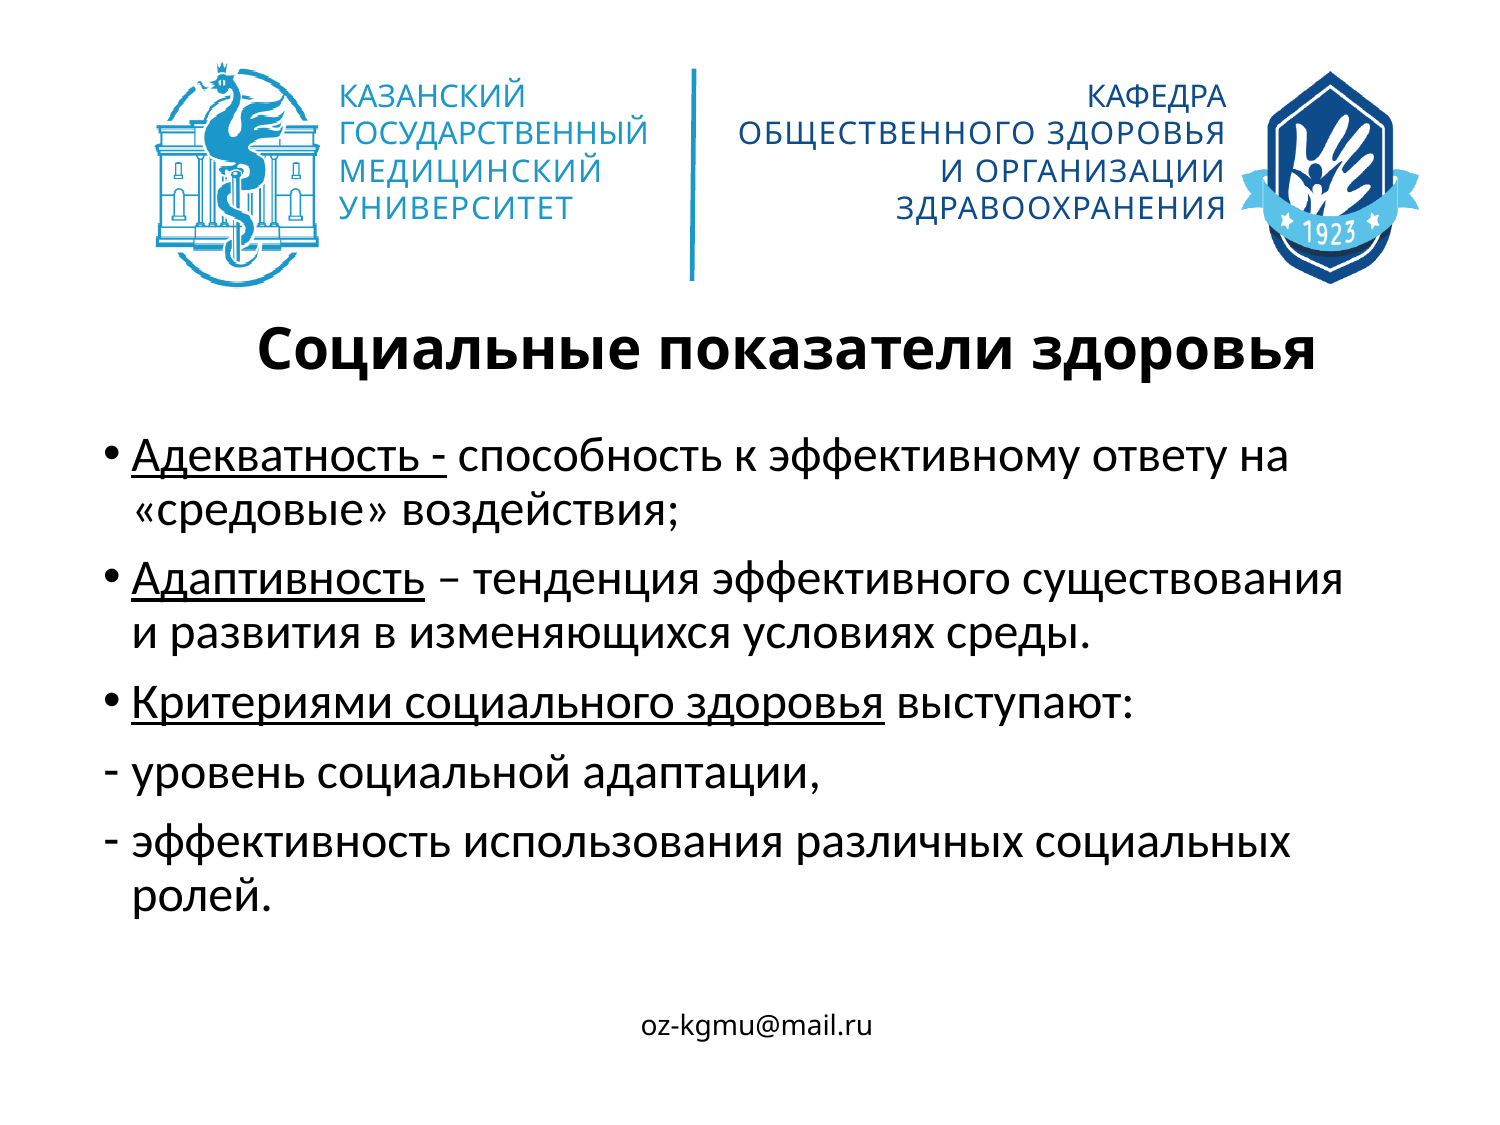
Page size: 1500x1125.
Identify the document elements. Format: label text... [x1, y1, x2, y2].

picture [139, 46, 328, 308]
picture [1241, 71, 1419, 172]
text_box Социальные показатели здоровья [147, 172, 1442, 390]
text_box Адекватность - способность к эффективному ответу на «средовые» воздействия; Адаптивность – тенденция эффективного существования и развития в изменяющихся условиях среды. Критериями социального здоровья выступают: уровень социальной адаптации, эффективность использования различных социальных ролей. [88, 420, 1383, 1125]
